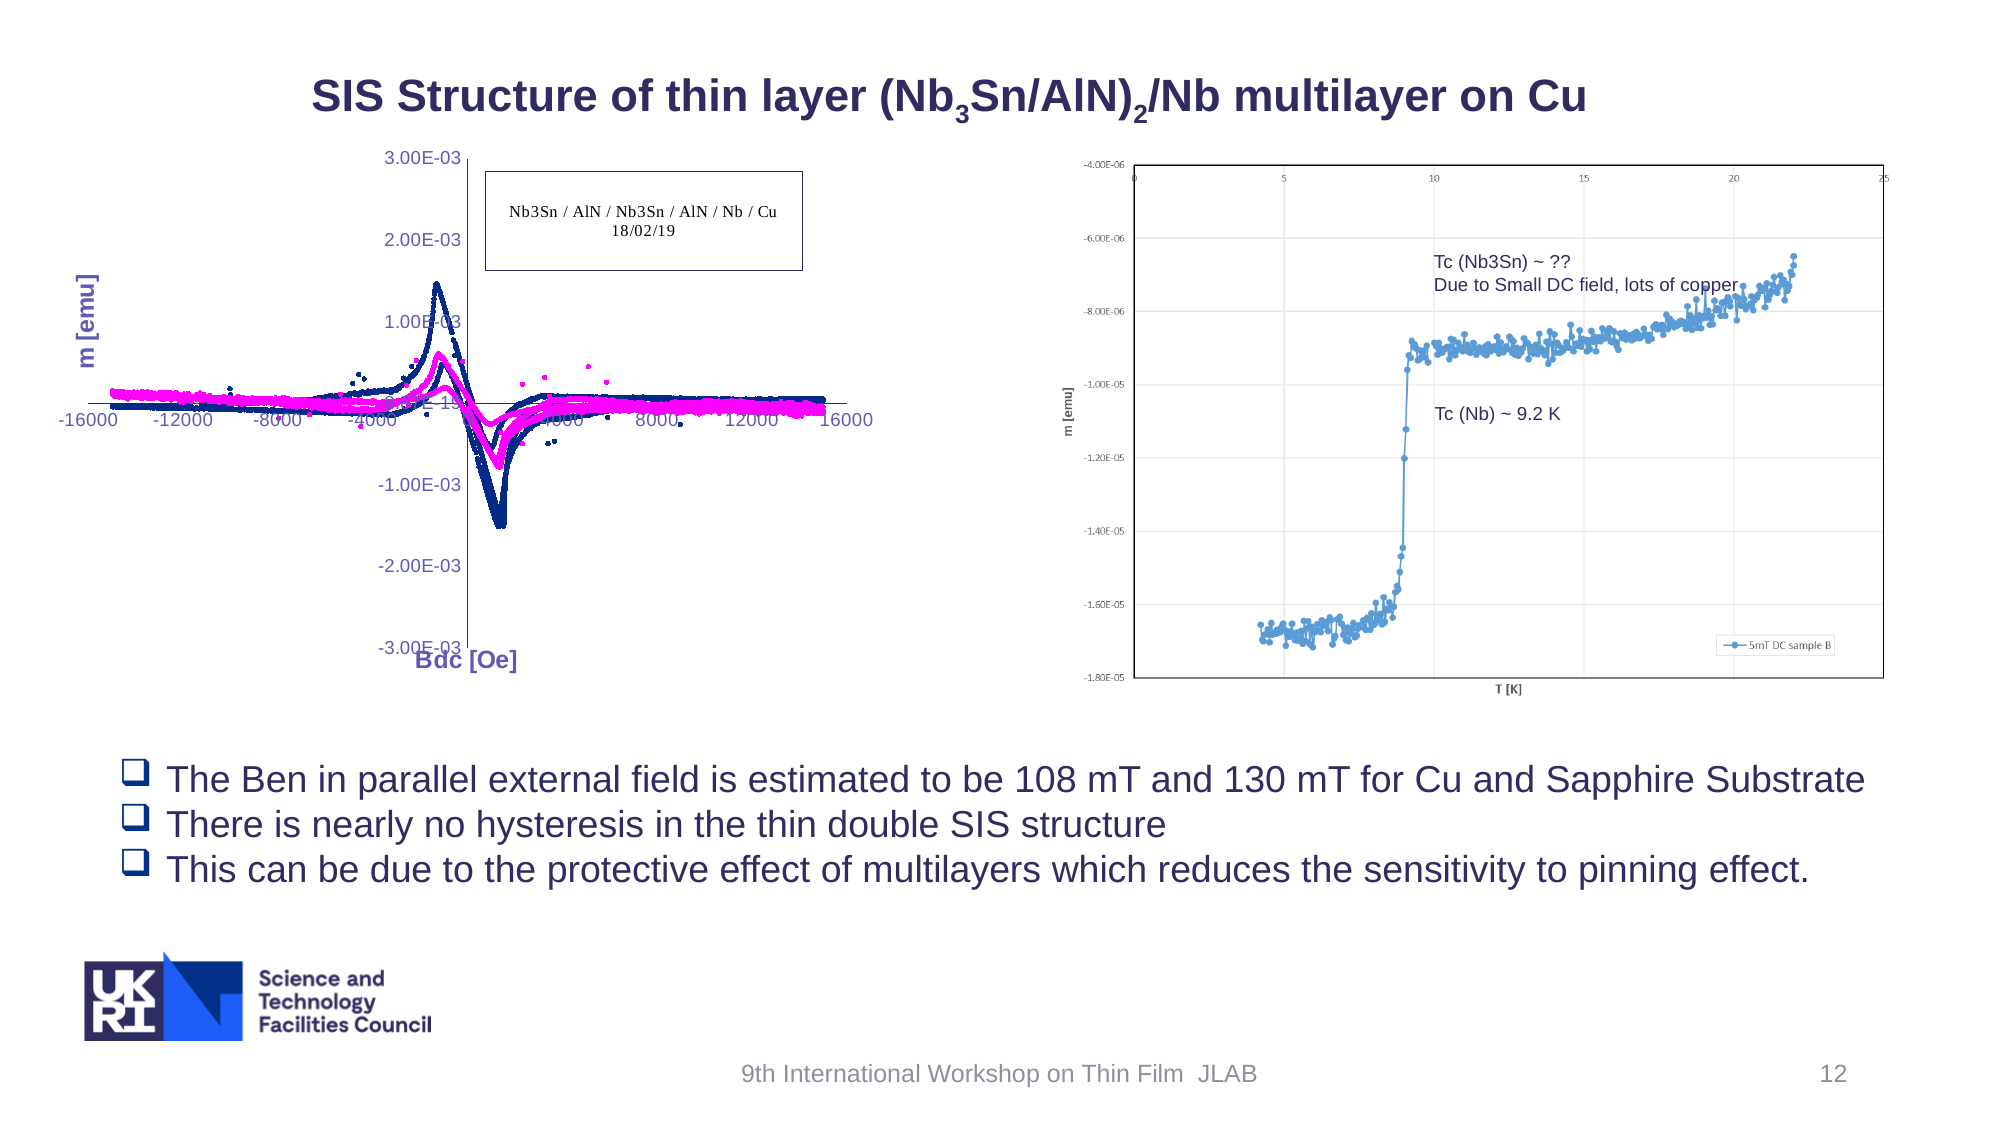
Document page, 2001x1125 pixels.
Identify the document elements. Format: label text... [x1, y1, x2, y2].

text_box The Ben in parallel external field is estimated to be 108 mT and 130 mT for Cu and Sapphire Substrate There is nearly no hysteresis in the thin double SIS structure This can be due to the protective effect of multilayers which reduces the sensitivity to pinning effect. [104, 748, 1882, 898]
chart [56, 146, 874, 681]
picture [1048, 152, 1904, 711]
slide_number 12 [1412, 1042, 1863, 1103]
title SIS Structure of thin layer (Nb3Sn/AlN)2/Nb multilayer on Cu [37, 59, 1863, 131]
picture [84, 951, 431, 1041]
footer 9th International Workshop on Thin Film JLAB [662, 1042, 1338, 1103]
